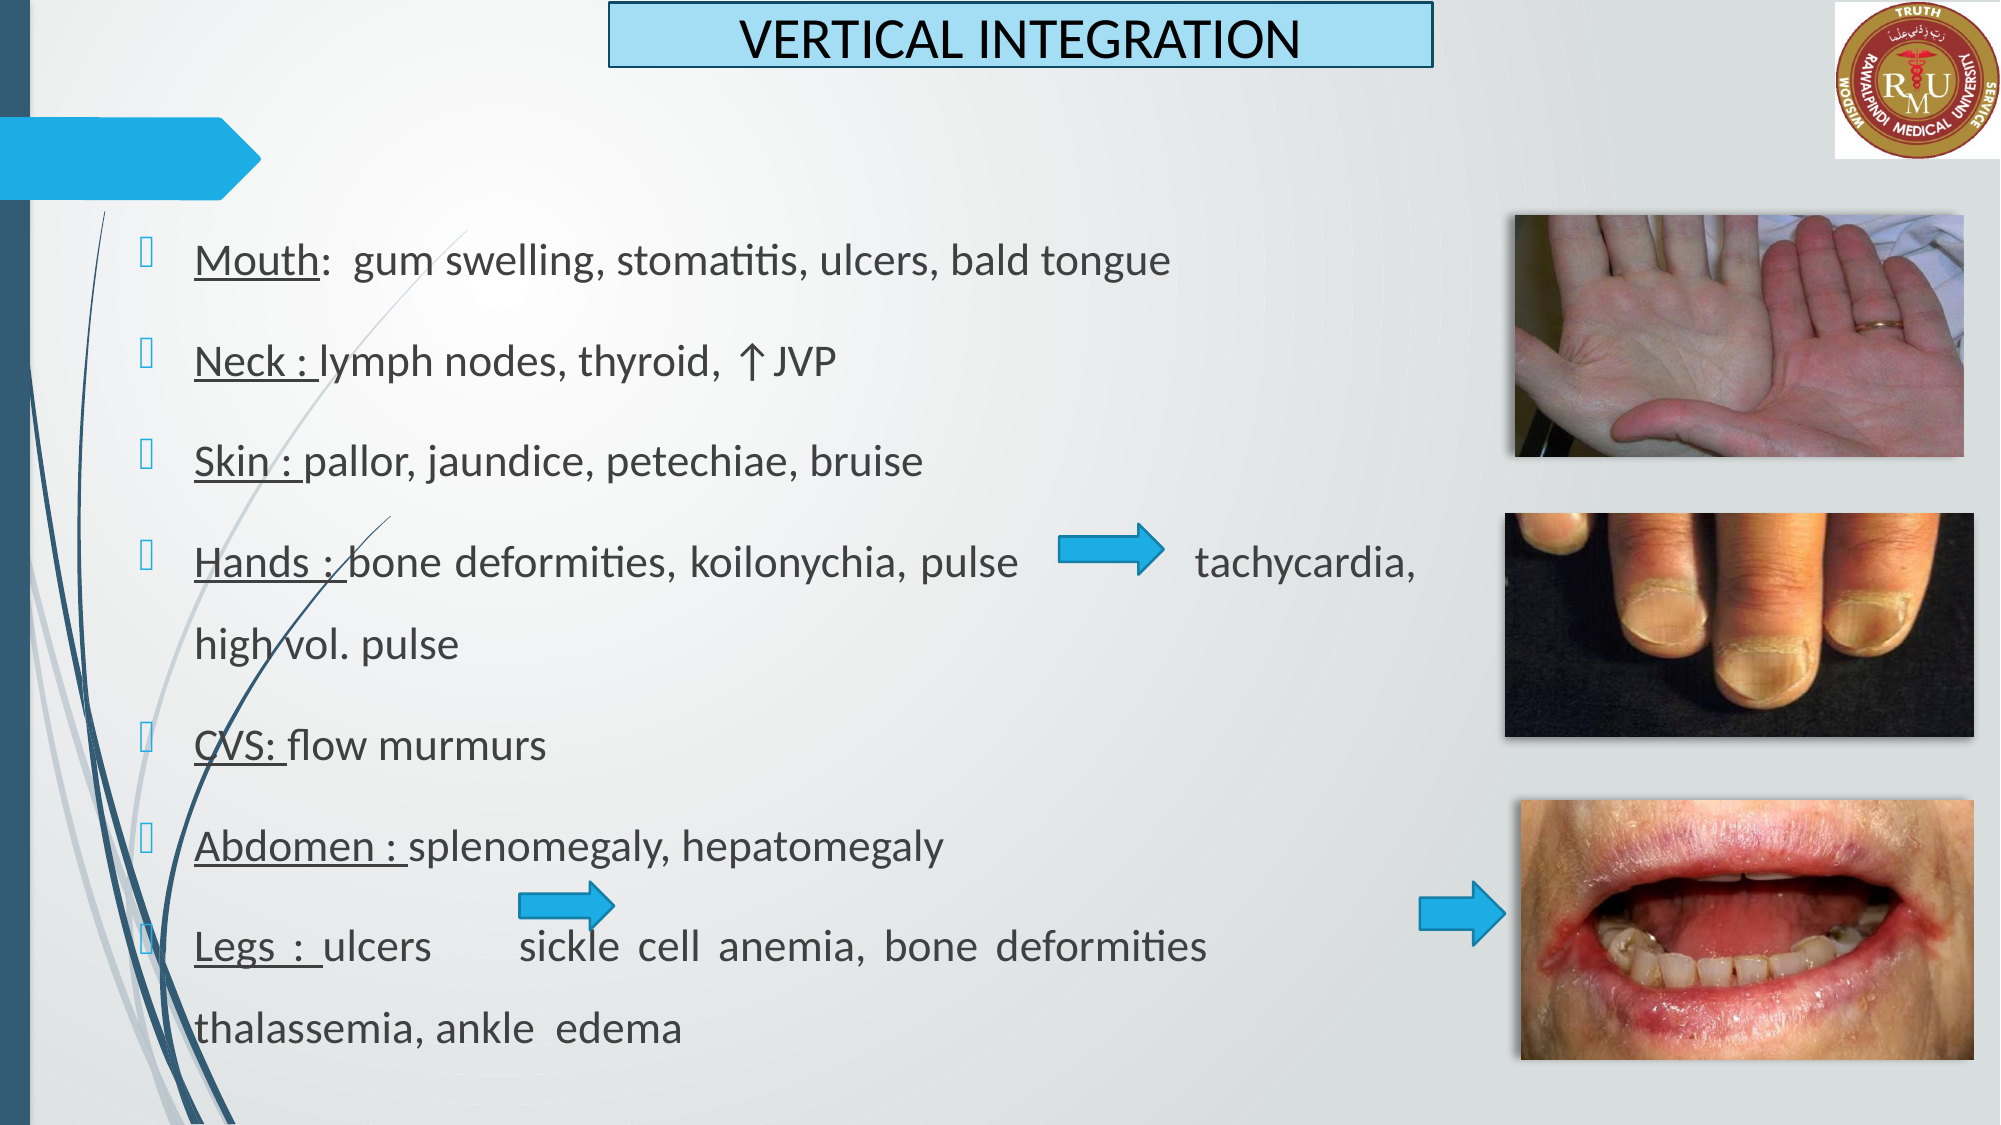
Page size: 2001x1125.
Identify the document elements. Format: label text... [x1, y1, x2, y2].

text_box [1057, 522, 1165, 576]
picture [1520, 800, 1974, 1060]
list Mouth: gum swelling, stomatitis, ulcers, bald tongue Neck : lymph nodes, thyroid, ↑JVP Skin : pallor, jaundice, petechiae, bruise Hands : bone deformities, koilonychia, pulse tachycardia, high vol. pulse CVS: flow murmurs Abdomen : splenomegaly, hepatomegaly Legs : ulcers sickle cell anemia, bone deformities thalassemia, ankle edema [123, 194, 1434, 1068]
text_box [1418, 880, 1507, 947]
text_box VERTICAL INTEGRATION [608, 1, 1434, 68]
text_box [518, 880, 616, 932]
picture [1505, 513, 1975, 737]
picture [1514, 215, 1964, 457]
picture [1834, 1, 2000, 159]
